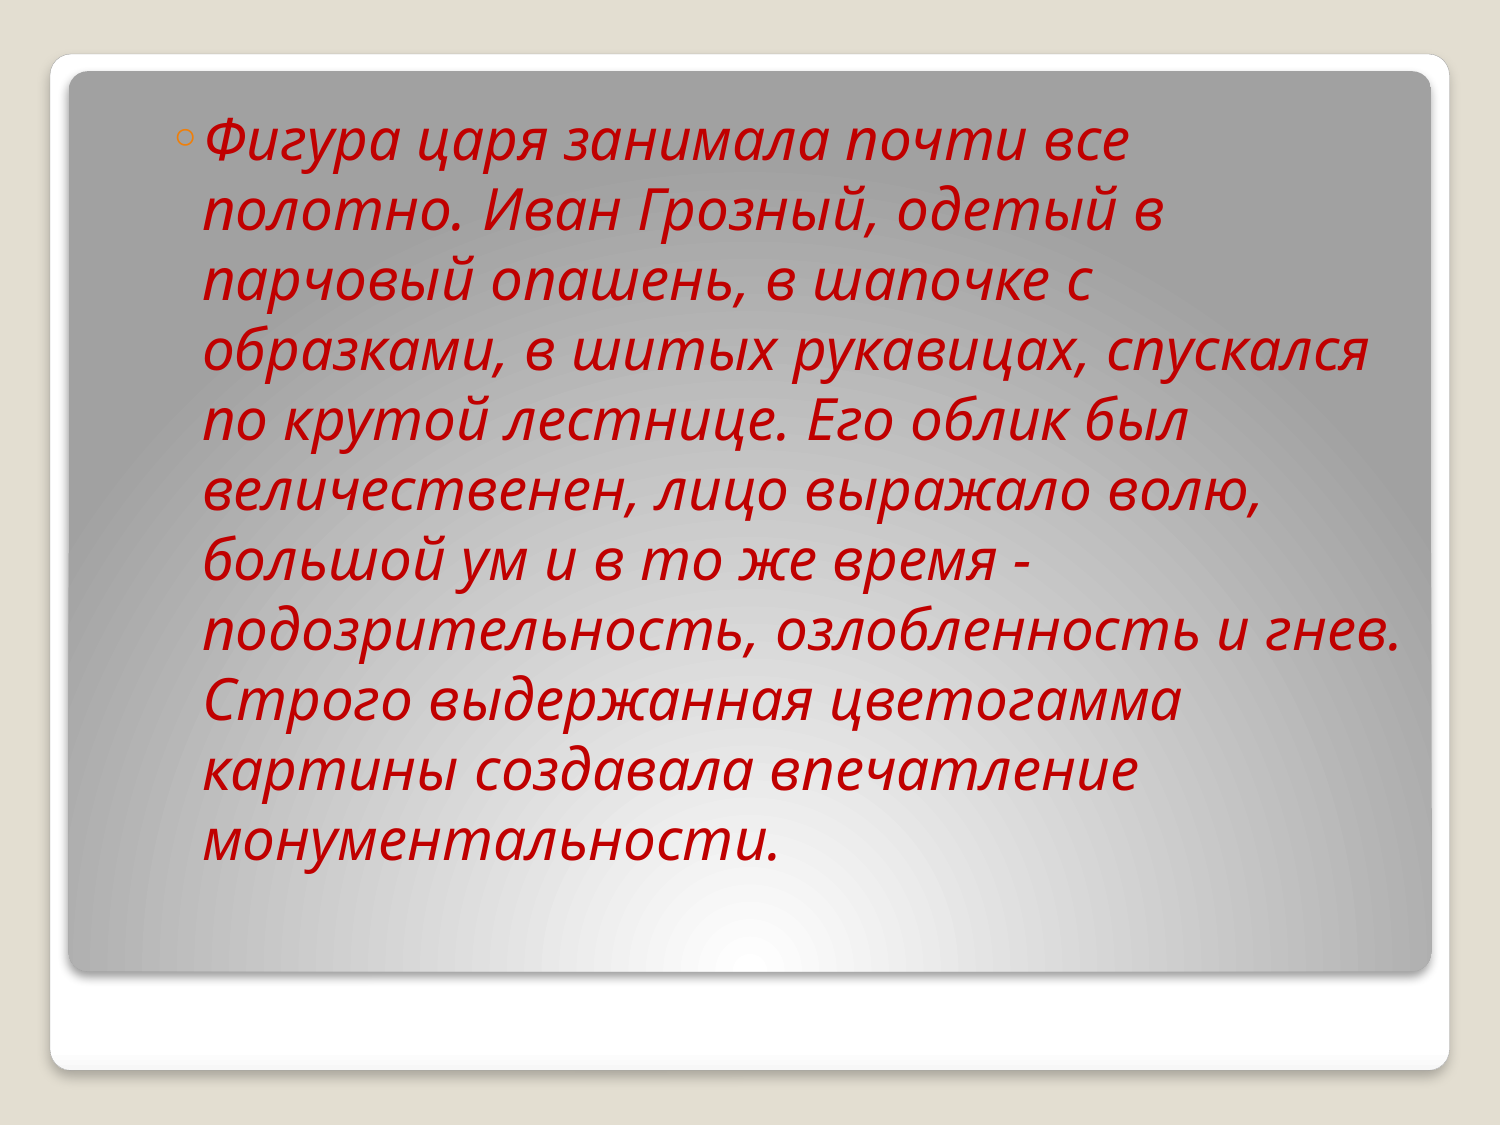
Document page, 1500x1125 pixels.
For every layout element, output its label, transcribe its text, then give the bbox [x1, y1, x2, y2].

list Фигура царя занимала почти все полотно. Иван Грозный, oдeтый в парчовый опашень, в шапочке с образками, в шитых рукавицах, спускался по крутой лестнице. Его облик был величественен, лицо выражало волю, большой ум и в то же время - подозрительность, озлобленность и гнев. Строго выдержанная цветогамма картины создавала впечатление монументальности. [82, 86, 1425, 961]
